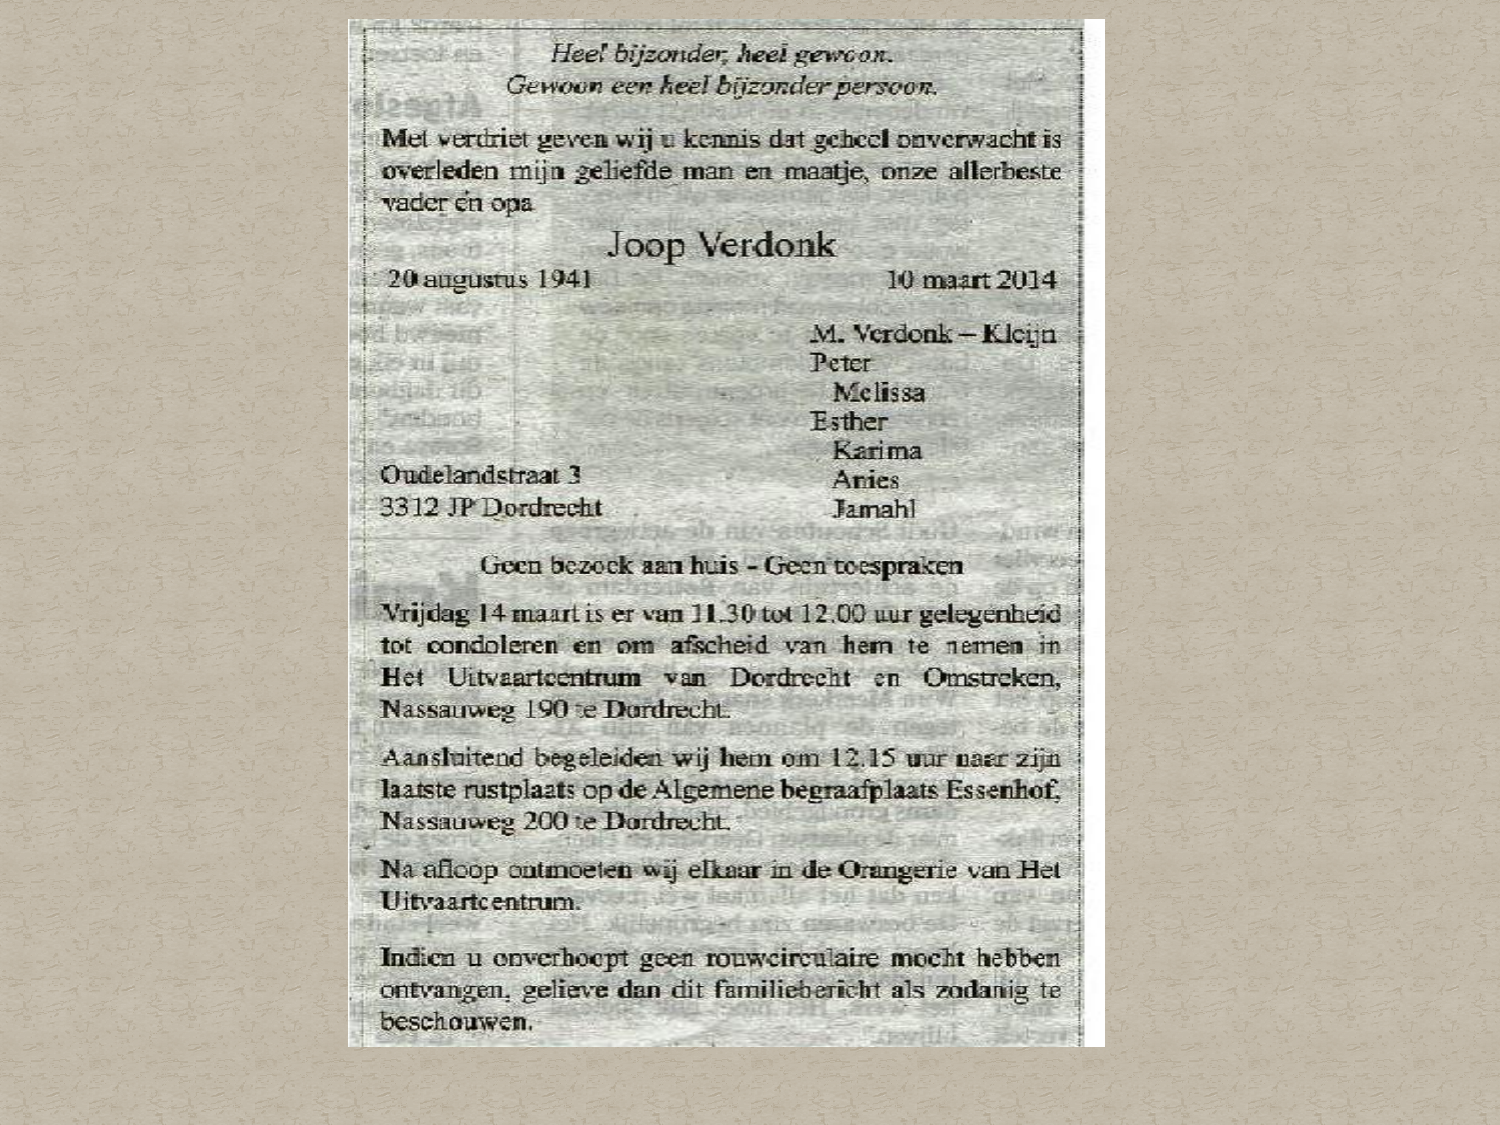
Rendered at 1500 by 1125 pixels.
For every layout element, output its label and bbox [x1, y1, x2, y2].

picture [348, 19, 1105, 1047]
